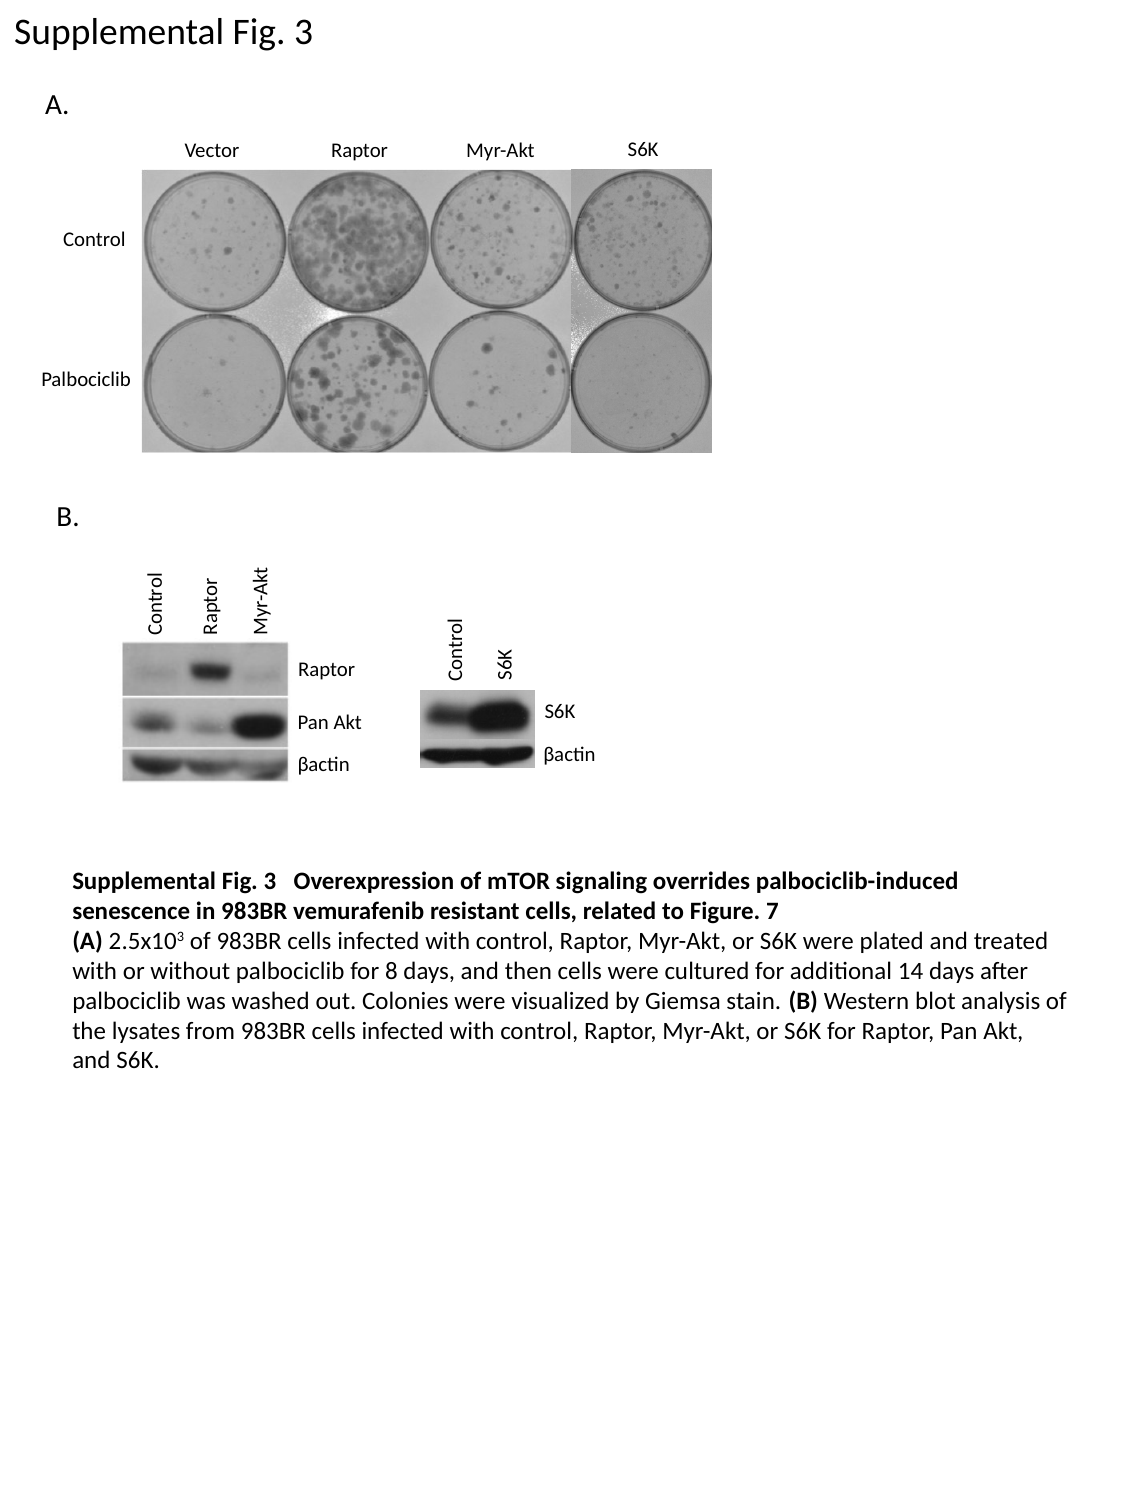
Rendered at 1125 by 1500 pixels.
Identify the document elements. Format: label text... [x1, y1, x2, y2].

text_box Supplemental Fig. 3 [0, 0, 329, 60]
text_box S6K [538, 690, 591, 730]
picture [116, 638, 292, 785]
text_box Control [433, 603, 474, 688]
text_box Pan Akt [297, 701, 377, 742]
text_box Myr-Akt [238, 552, 279, 636]
text_box Myr-Akt [451, 129, 550, 167]
text_box Palbociclib [26, 358, 136, 399]
text_box S6K [612, 128, 674, 168]
text_box Vector [169, 129, 255, 167]
picture [141, 169, 712, 453]
text_box Raptor [297, 647, 370, 688]
text_box βactin [538, 733, 611, 774]
text_box B. [41, 490, 95, 540]
text_box Raptor [316, 129, 403, 167]
text_box Raptor [188, 563, 229, 636]
text_box Control [48, 218, 136, 258]
text_box βactin [296, 742, 365, 783]
text_box Supplemental Fig. 3 Overexpression of mTOR signaling overrides palbociclib-induced senescence in 983BR vemurafenib resistant cells, related to Figure. 7 (A) 2.5x103 of 983BR cells infected with control, Raptor, Myr-Akt, or S6K were plated and treated with or without palbociclib for 8 days, and then cells were cultured for additional 14 days after palbociclib was washed out. Colonies were visualized by Giemsa stain. (B) Western blot analysis of the lysates from 983BR cells infected with control, Raptor, Myr-Akt, or S6K for Raptor, Pan Akt, and S6K. [57, 857, 1084, 1082]
picture [420, 689, 535, 768]
text_box S6K [483, 634, 524, 688]
text_box A. [30, 77, 85, 128]
text_box Control [133, 558, 174, 636]
